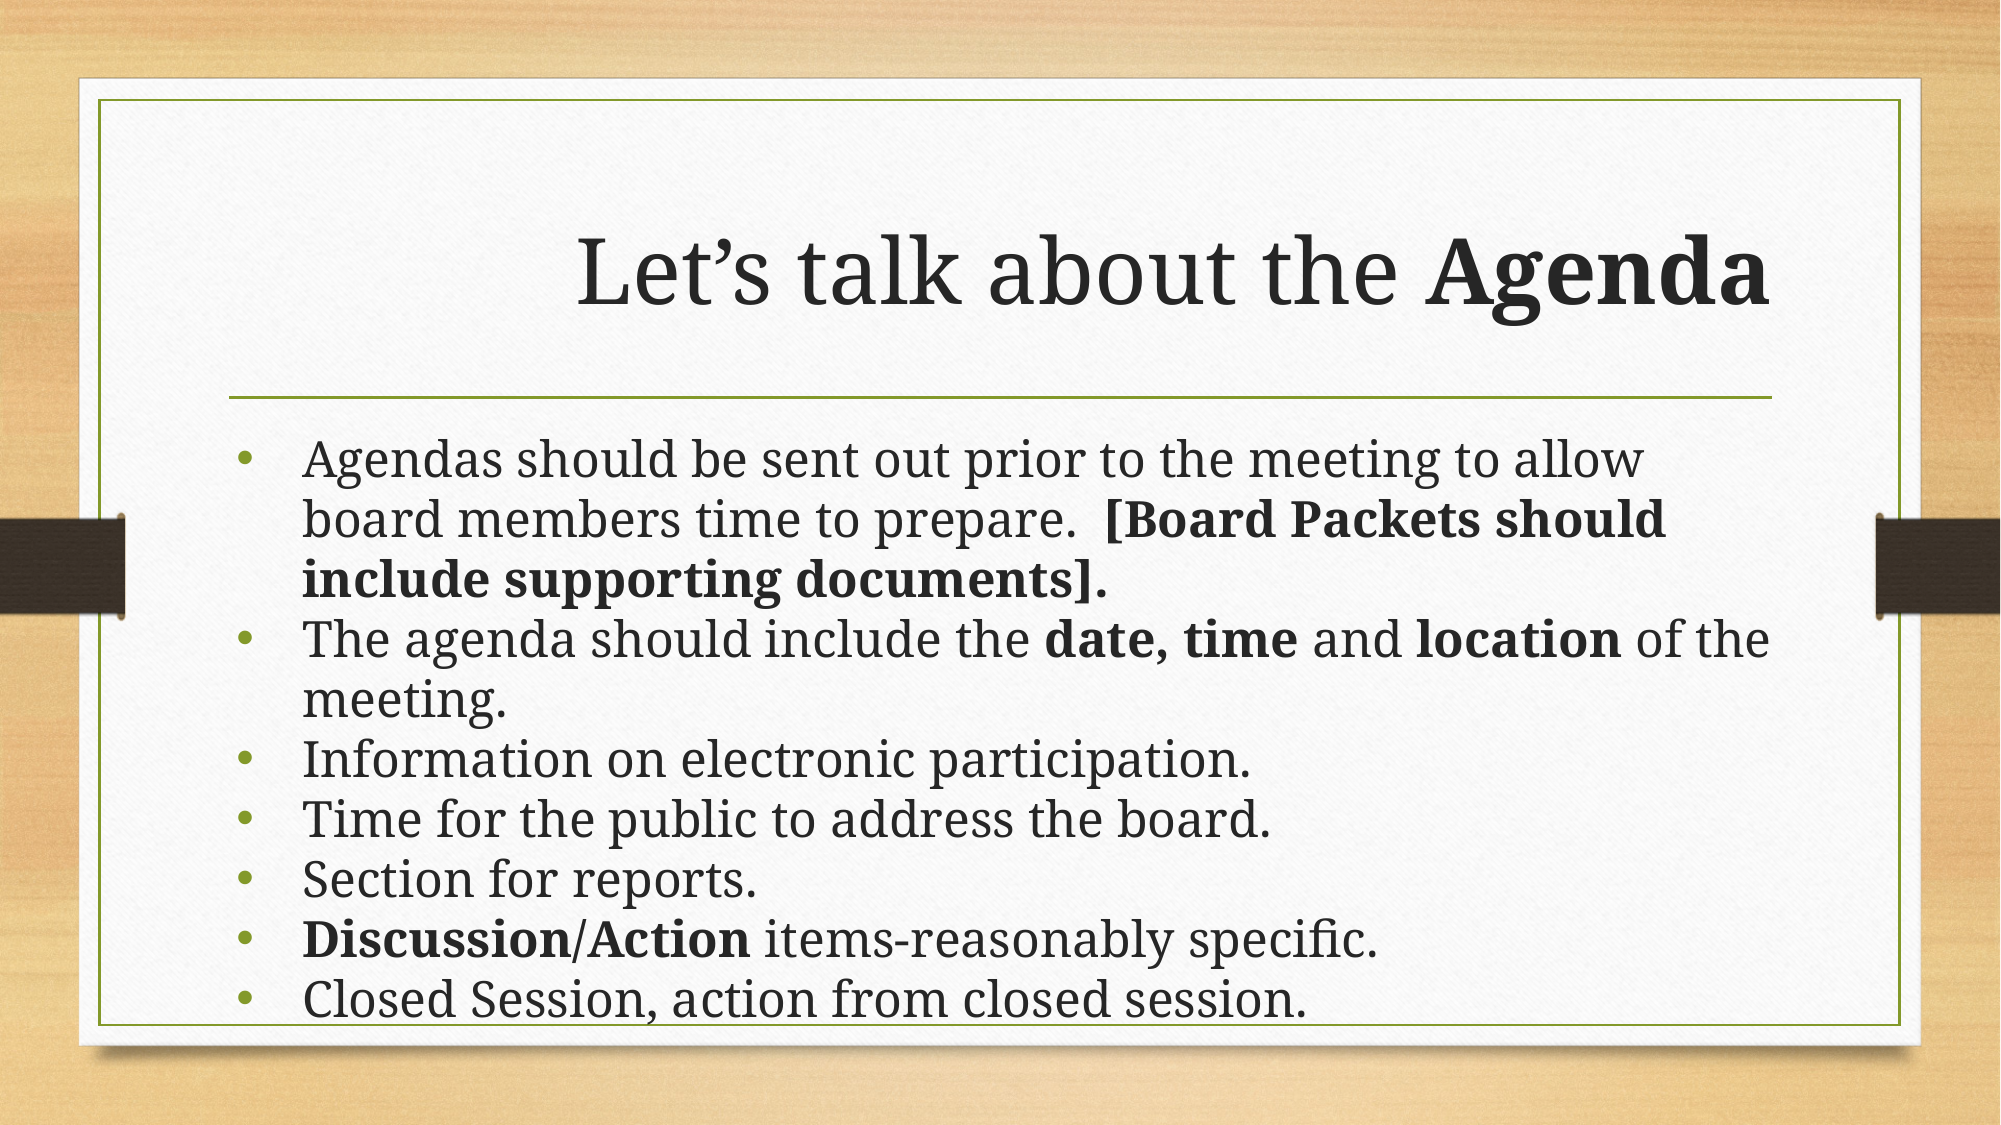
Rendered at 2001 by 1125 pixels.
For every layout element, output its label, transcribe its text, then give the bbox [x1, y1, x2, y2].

list Agendas should be sent out prior to the meeting to allow board members time to prepare. [Board Packets should include supporting documents]. The agenda should include the date, time and location of the meeting. Information on electronic participation. Time for the public to address the board. Section for reports. Discussion/Action items-reasonably specific. Closed Session, action from closed session. [212, 419, 1788, 1011]
picture [0, 0, 2001, 1125]
title Let’s talk about the Agenda [212, 161, 1788, 375]
